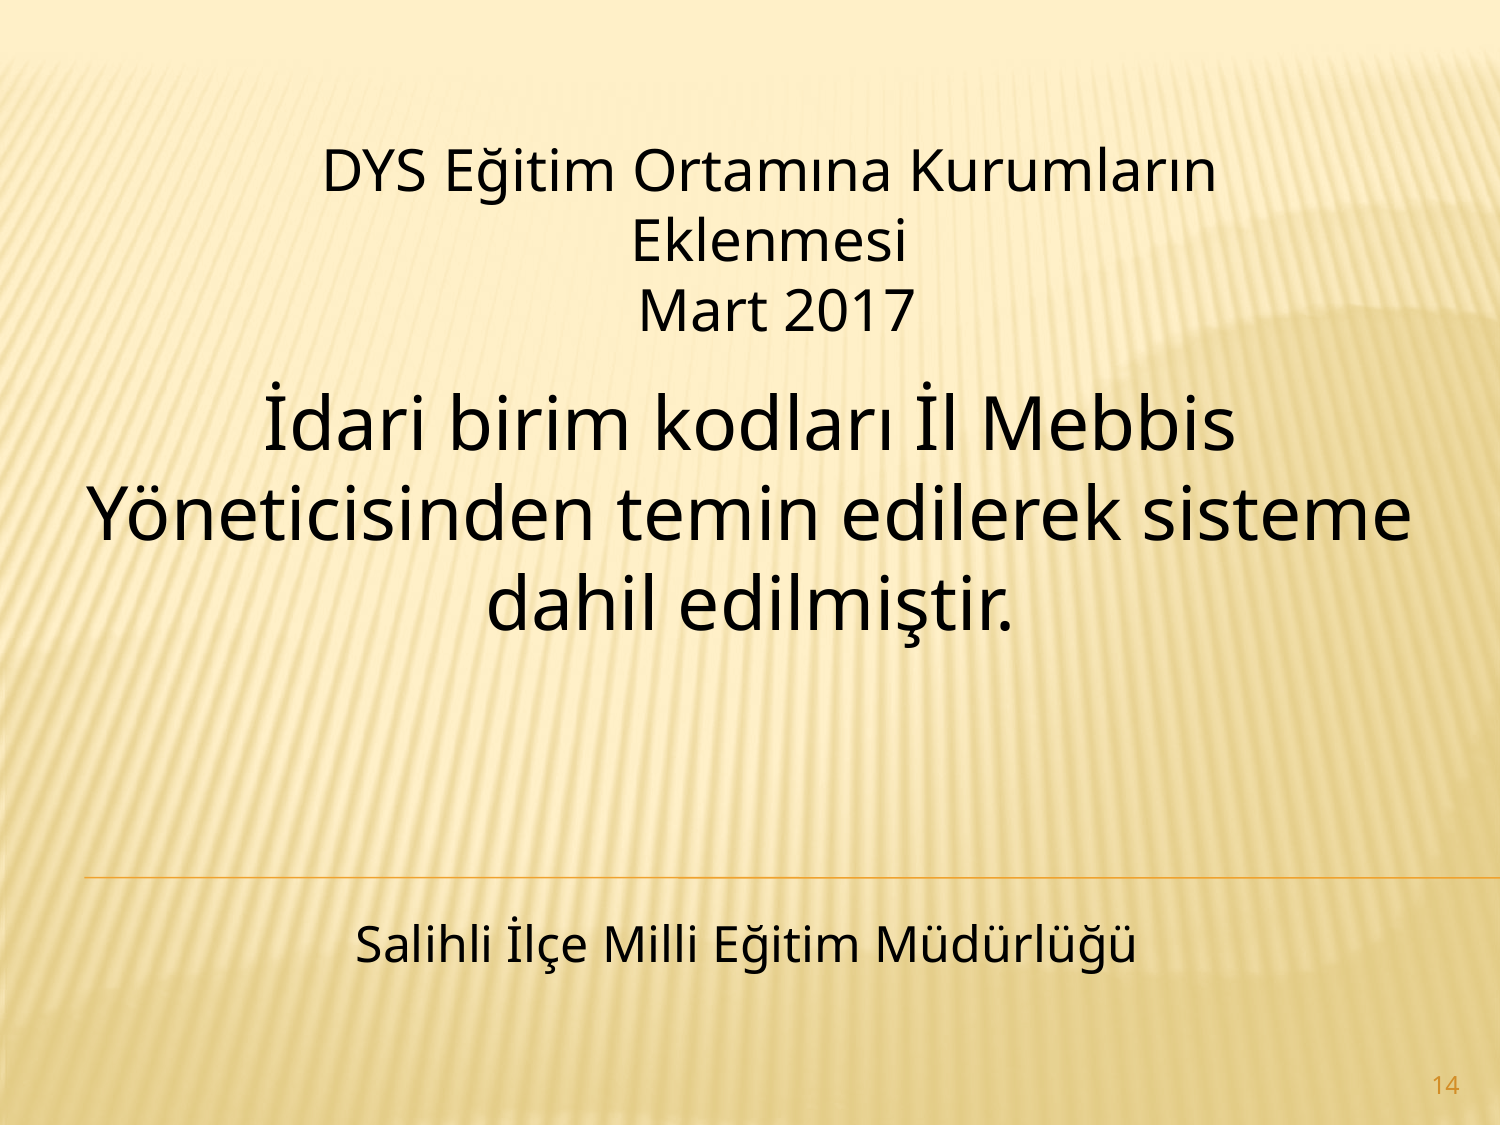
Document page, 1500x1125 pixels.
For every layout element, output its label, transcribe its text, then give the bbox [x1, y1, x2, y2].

text_box DYS Eğitim Ortamına Kurumların Eklenmesi Mart 2017 [220, 126, 1319, 351]
text_box İdari birim kodları İl Mebbis Yöneticisinden temin edilerek sisteme dahil edilmiştir. [65, 368, 1436, 654]
text_box Salihli İlçe Milli Eğitim Müdürlüğü [202, 905, 1306, 980]
text_box [44, 363, 1498, 424]
slide_number 14 [1350, 1061, 1475, 1103]
